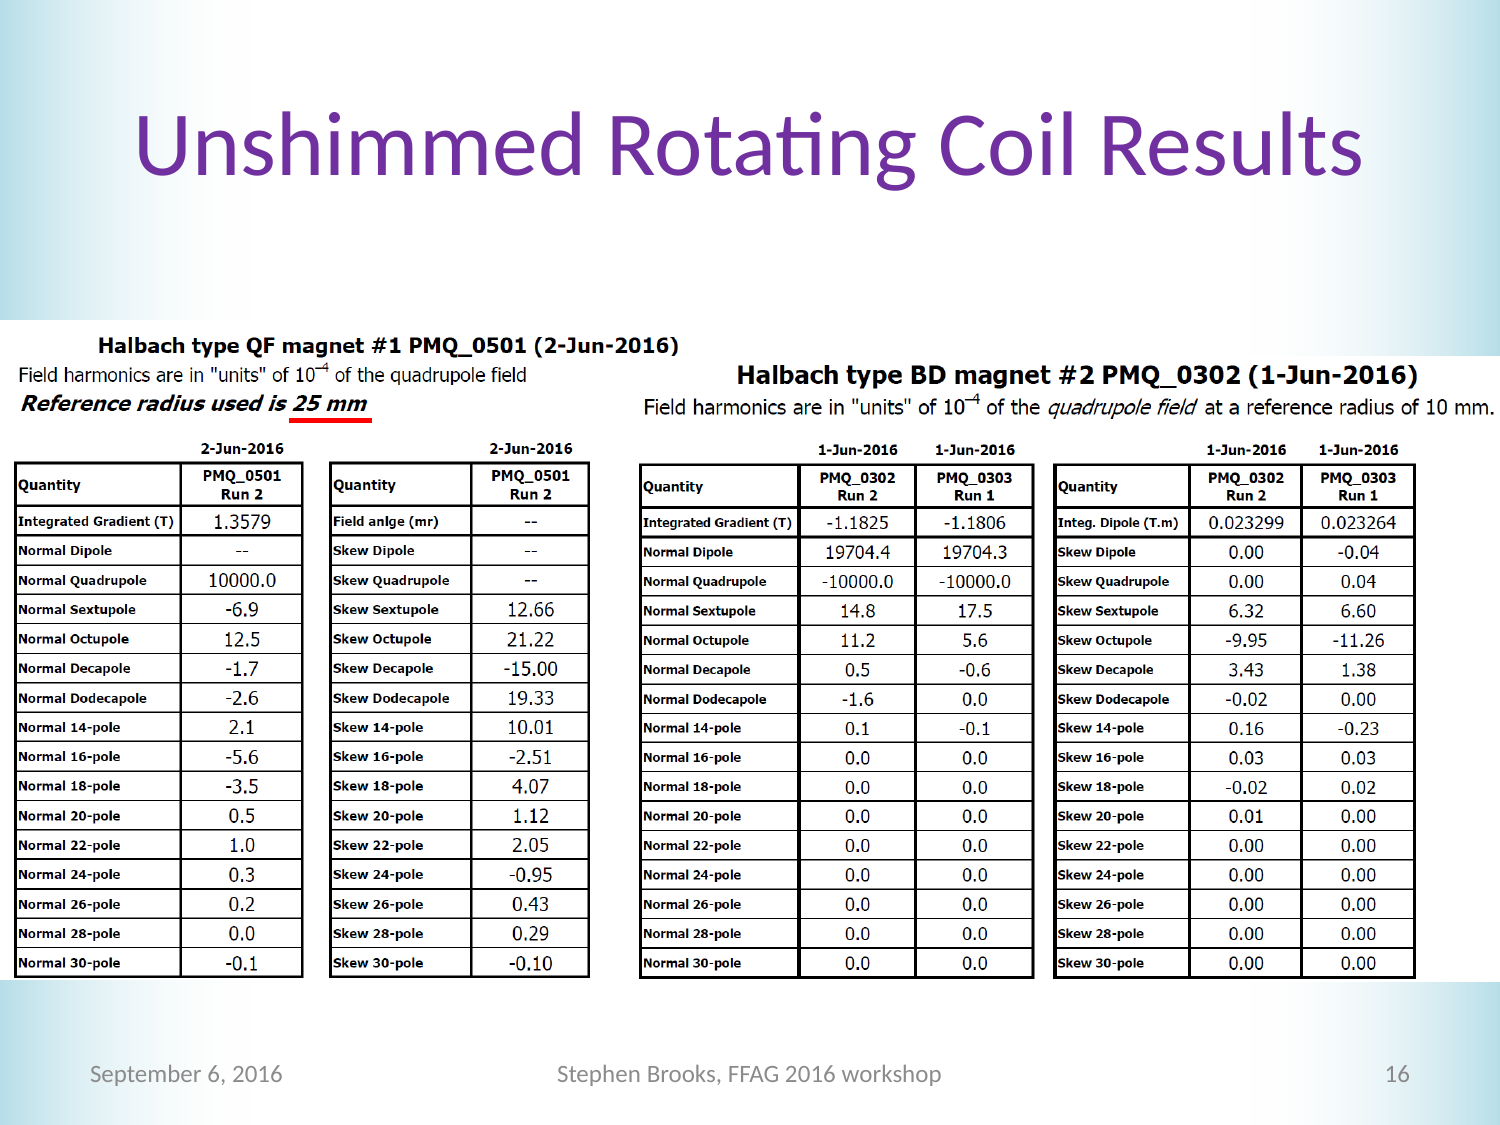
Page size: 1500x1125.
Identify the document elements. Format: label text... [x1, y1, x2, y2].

picture [0, 320, 1500, 982]
slide_number 16 [1074, 1042, 1425, 1103]
title Unshimmed Rotating Coil Results [75, 45, 1425, 233]
footer Stephen Brooks, FFAG 2016 workshop [512, 1042, 988, 1103]
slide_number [75, 1042, 425, 1103]
